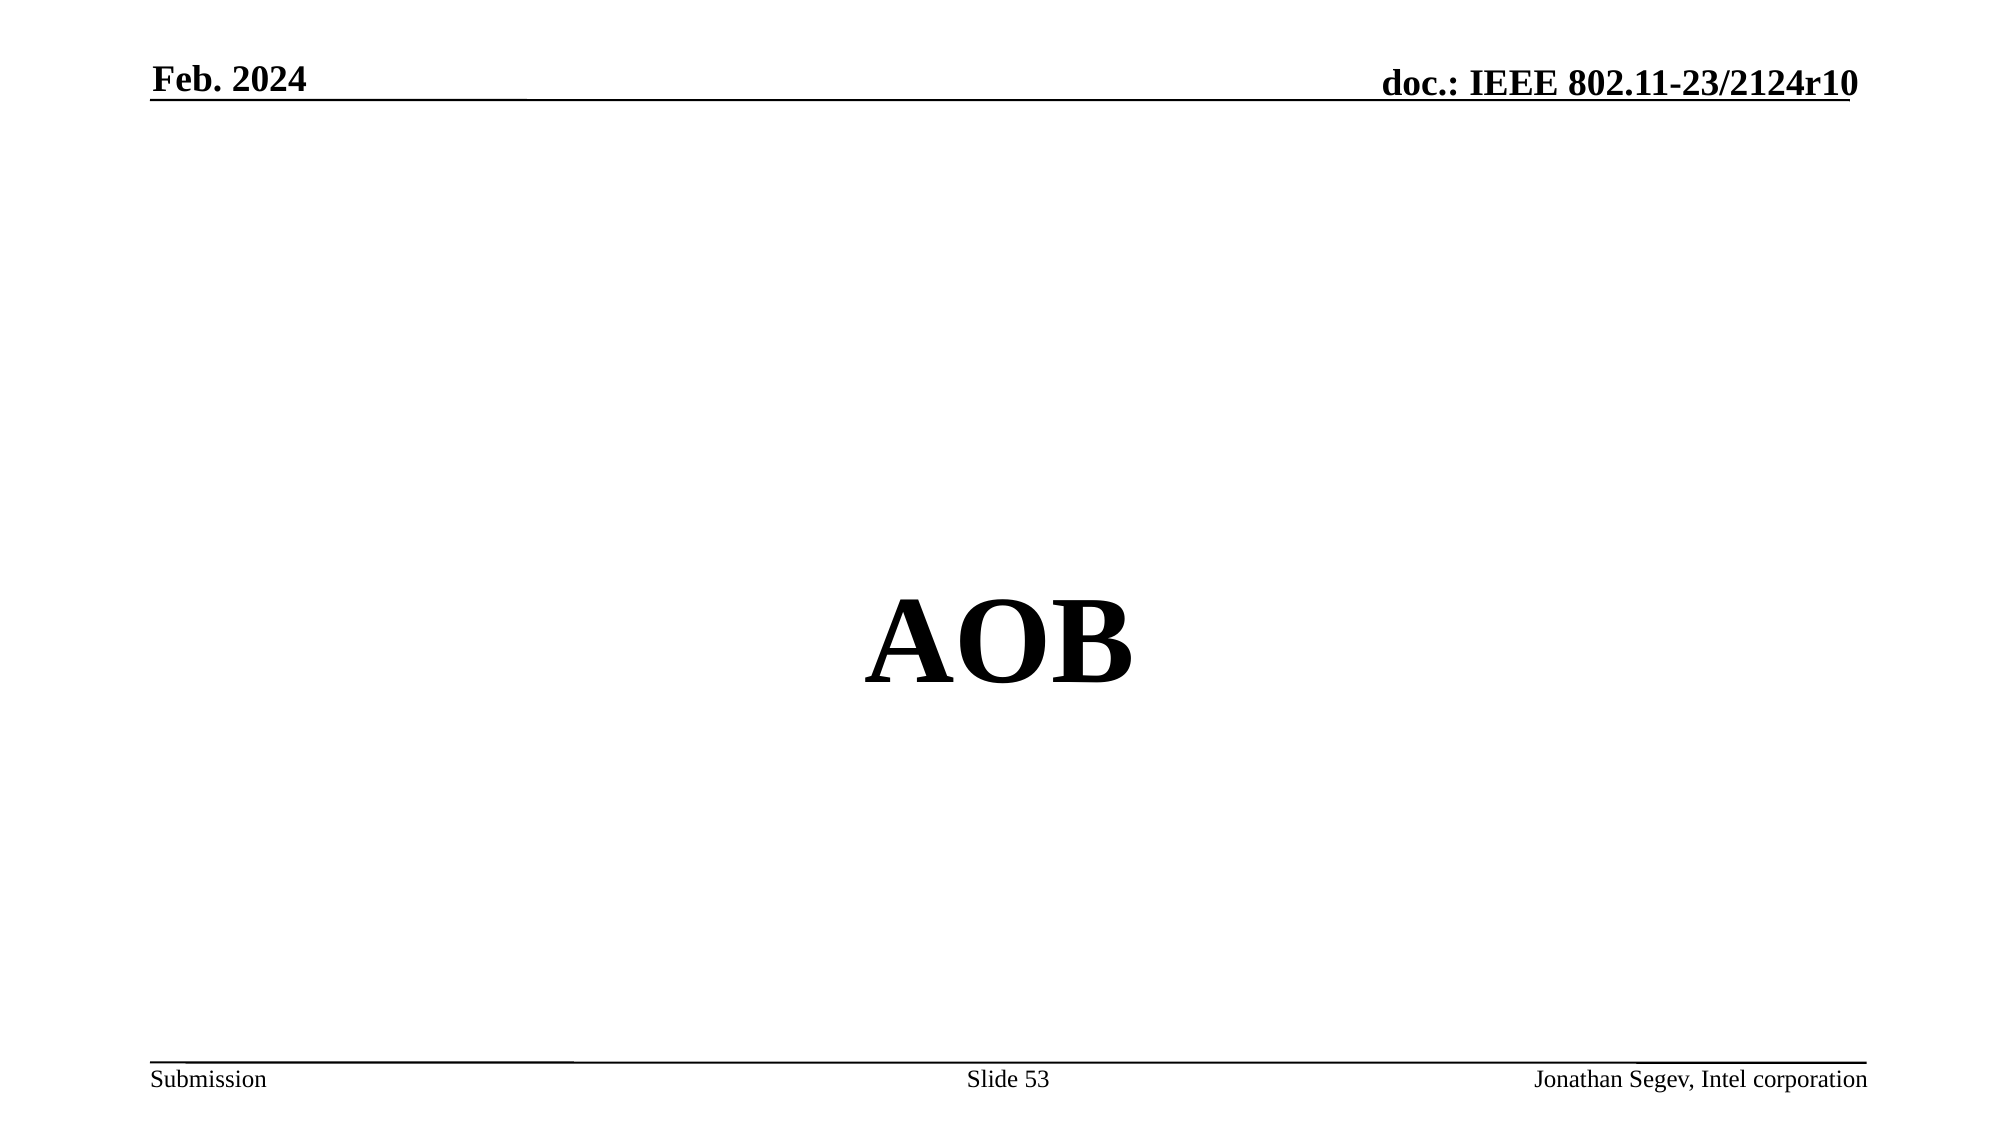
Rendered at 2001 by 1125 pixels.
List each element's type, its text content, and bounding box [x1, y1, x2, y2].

list AOB [149, 324, 1850, 1000]
footer Jonathan Segev, Intel corporation [1171, 1061, 1869, 1093]
slide_number Slide 53 [950, 1061, 1067, 1123]
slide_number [152, 54, 563, 100]
